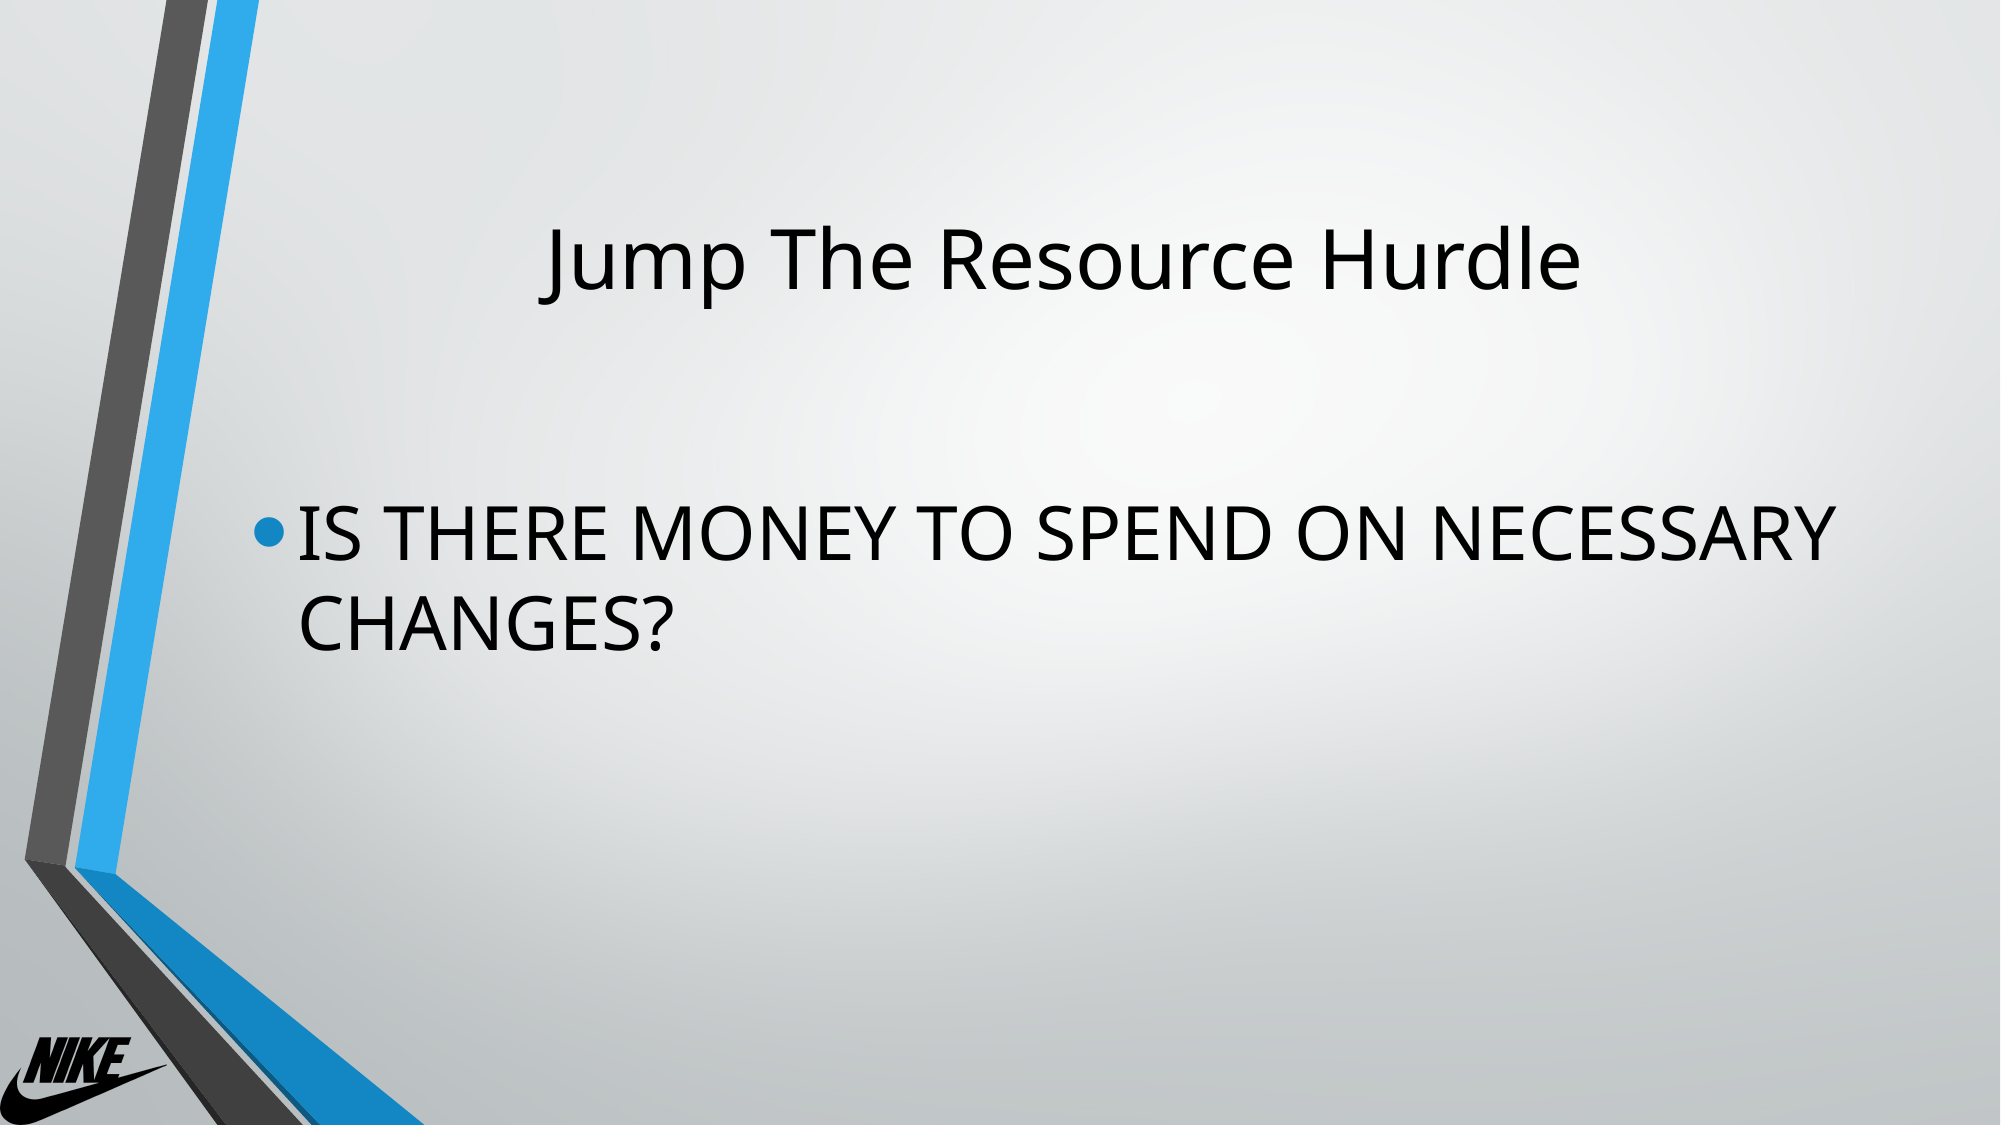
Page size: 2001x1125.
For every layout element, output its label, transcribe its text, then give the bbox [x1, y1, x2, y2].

title Jump The Resource Hurdle [243, 112, 1887, 400]
picture [0, 1037, 168, 1125]
list IS THERE MONEY TO SPEND ON NECESSARY CHANGES? [235, 319, 1879, 833]
